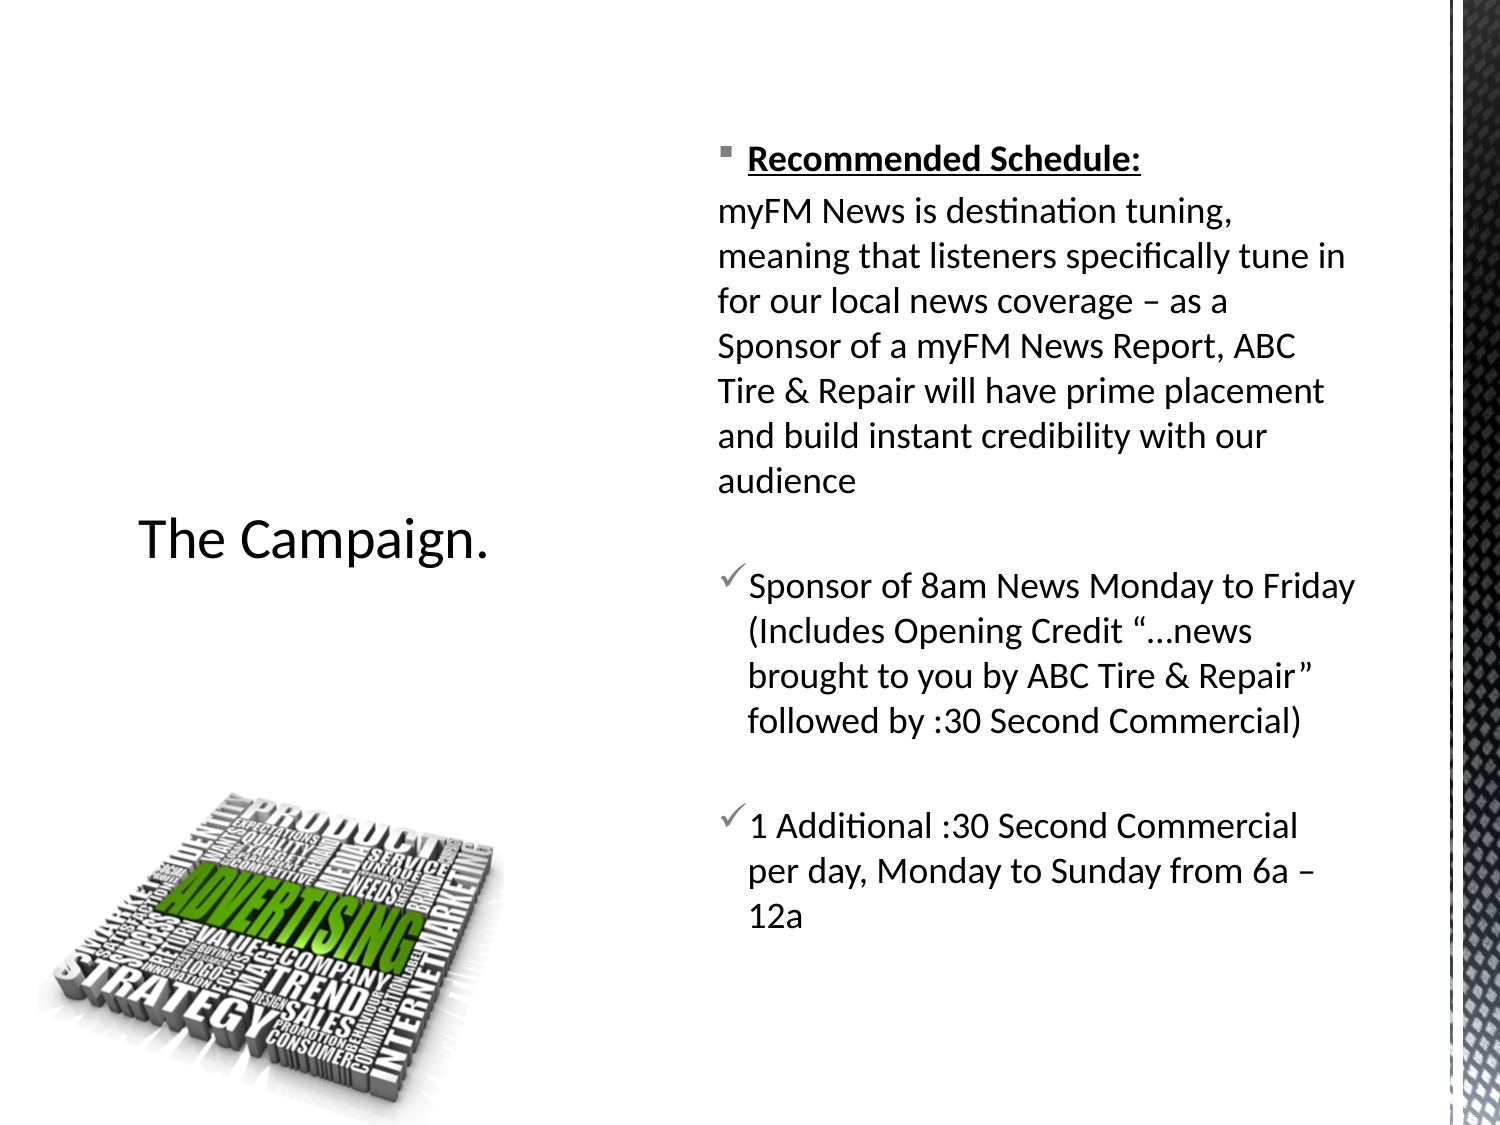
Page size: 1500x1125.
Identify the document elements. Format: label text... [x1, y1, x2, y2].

picture [29, 773, 512, 1125]
list Recommended Schedule: myFM News is destination tuning, meaning that listeners specifically tune in for our local news coverage – as a Sponsor of a myFM News Report, ABC Tire & Repair will have prime placement and build instant credibility with our audience Sponsor of 8am News Monday to Friday (Includes Opening Credit “…news brought to you by ABC Tire & Repair” followed by :30 Second Commercial) 1 Additional :30 Second Commercial per day, Monday to Sunday from 6a – 12a [702, 66, 1374, 1004]
picture [1447, 0, 1500, 1125]
title The Campaign. [123, 66, 587, 1004]
